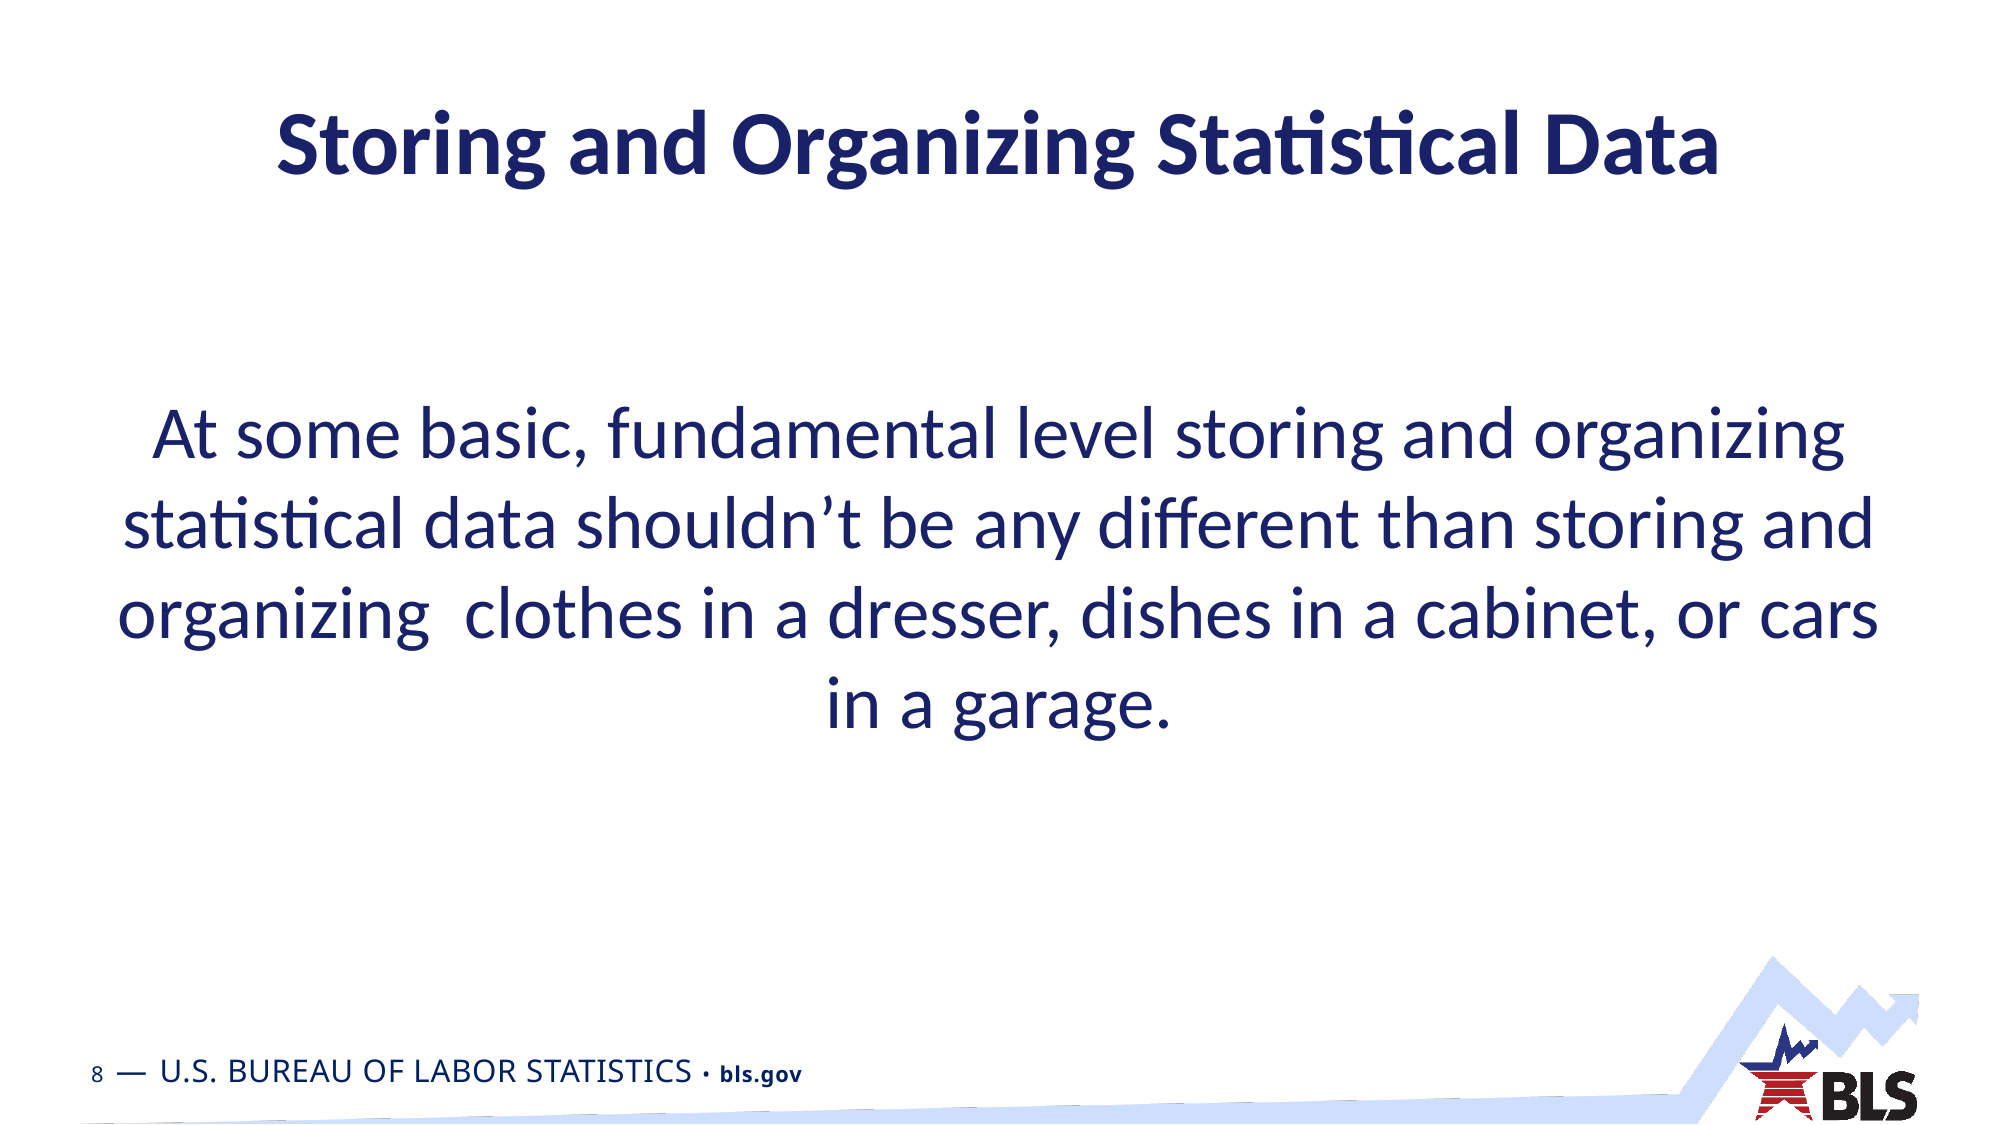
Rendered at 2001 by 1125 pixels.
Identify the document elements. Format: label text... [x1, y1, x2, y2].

list At some basic, fundamental level storing and organizing statistical data shouldn’t be any different than storing and organizing clothes in a dresser, dishes in a cabinet, or cars in a garage. [80, 282, 1919, 938]
title Storing and Organizing Statistical Data [80, 74, 1919, 208]
picture [79, 956, 1919, 1124]
